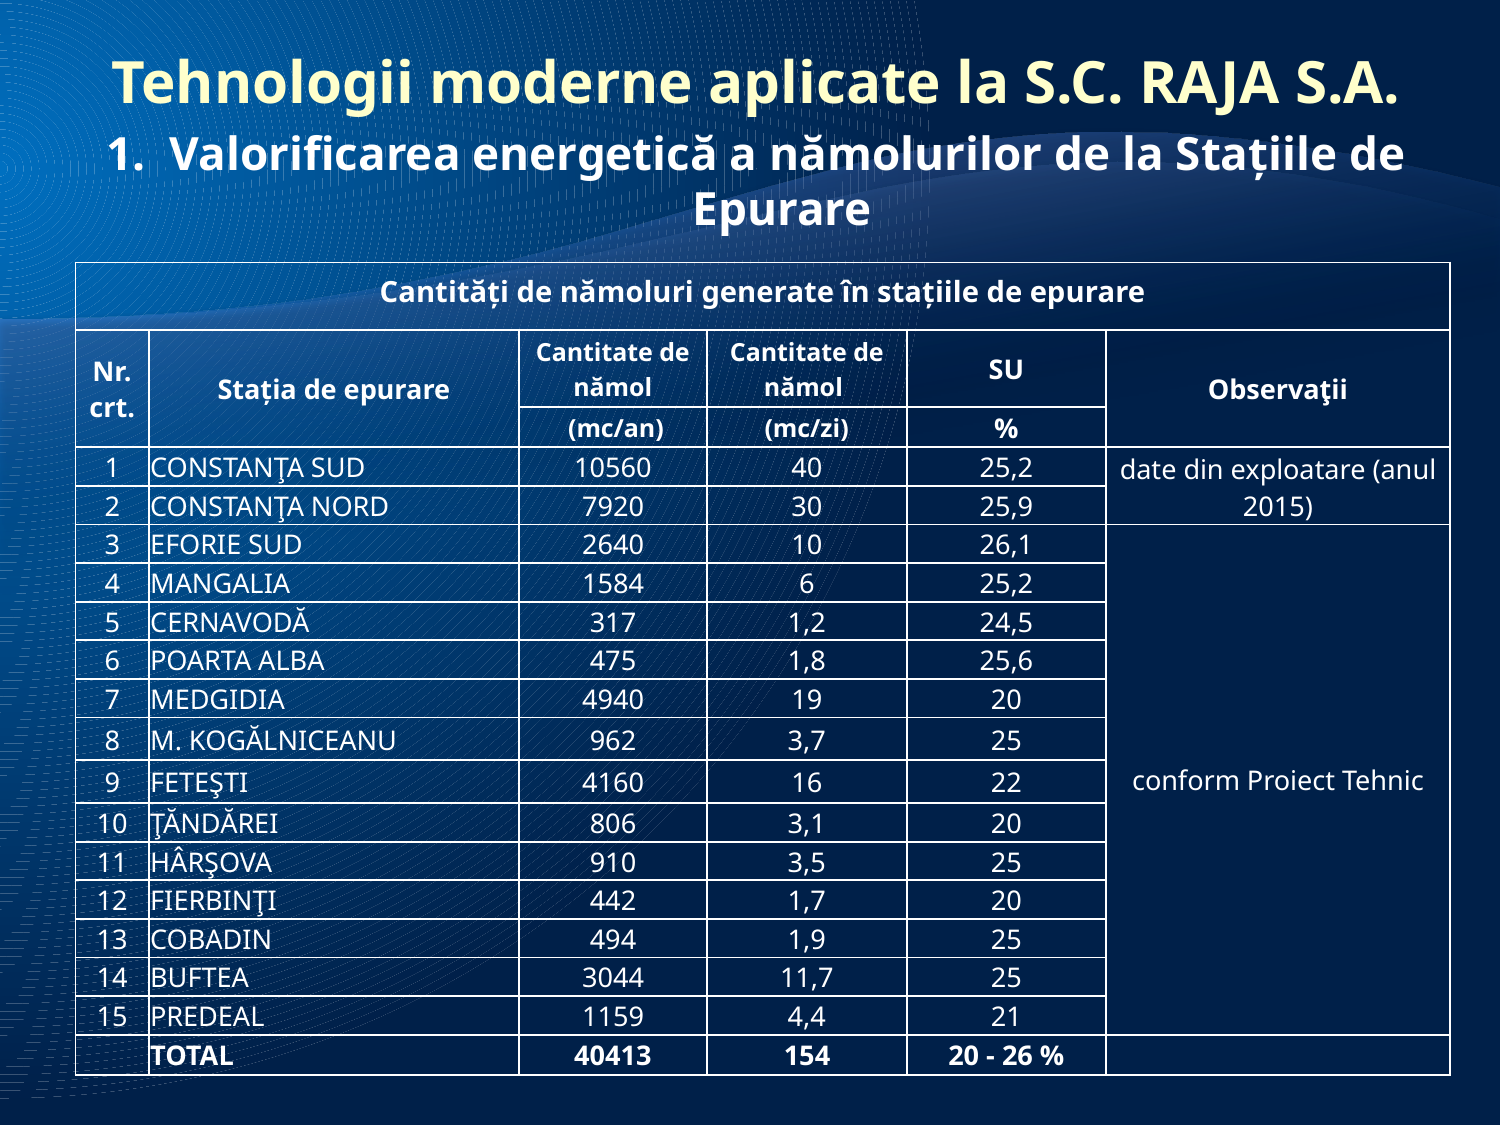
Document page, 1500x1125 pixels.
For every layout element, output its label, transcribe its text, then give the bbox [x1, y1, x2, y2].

table_cell 962 [520, 718, 706, 759]
table_cell 20 - 26 % [908, 1036, 1105, 1074]
table_cell 10560 [520, 448, 706, 485]
table_cell 3 [76, 525, 148, 562]
table_cell 8 [76, 718, 148, 759]
table_cell 13 [76, 920, 148, 957]
table_cell 25 [908, 718, 1105, 759]
table_cell MANGALIA [150, 564, 518, 601]
table_cell date din exploatare (anul 2015) [1107, 448, 1449, 524]
table_cell 14 [76, 958, 148, 995]
table_cell 24,5 [908, 603, 1105, 639]
table_cell 910 [520, 843, 706, 879]
table_cell CERNAVODĂ [150, 603, 518, 639]
table_cell 154 [708, 1036, 906, 1074]
table_cell 10 [708, 525, 906, 562]
table_cell 1 [76, 448, 148, 485]
table_cell 475 [520, 641, 706, 678]
table_cell 442 [520, 881, 706, 918]
table_cell % [908, 408, 1105, 446]
table_cell 11,7 [708, 958, 906, 995]
table_cell 4160 [520, 761, 706, 802]
table_cell Stația de epurare [150, 331, 518, 446]
table_cell [1107, 1036, 1449, 1074]
table_cell conform Proiect Tehnic [1107, 525, 1449, 1034]
table_cell 40413 [520, 1036, 706, 1074]
table_cell 25 [908, 958, 1105, 995]
table_cell FIERBINŢI [150, 881, 518, 918]
table_cell 3,5 [708, 843, 906, 879]
table_cell 1,9 [708, 920, 906, 957]
table_cell Observaţii [1107, 331, 1449, 446]
table_cell Cantitate de nămol [708, 331, 906, 406]
table_header Cantități de nămoluri generate în stațiile de epurare [76, 263, 1449, 329]
table_cell BUFTEA [150, 958, 518, 995]
table_cell 3,1 [708, 804, 906, 841]
table_cell 25,2 [908, 564, 1105, 601]
table_cell M. KOGĂLNICEANU [150, 718, 518, 759]
table_cell 10 [76, 804, 148, 841]
table_cell 7920 [520, 487, 706, 524]
table_cell 1,7 [708, 881, 906, 918]
table_cell 7 [76, 680, 148, 717]
table_cell 4,4 [708, 997, 906, 1034]
table_cell HÂRŞOVA [150, 843, 518, 879]
table_cell CONSTANŢA NORD [150, 487, 518, 524]
table_cell 317 [520, 603, 706, 639]
table_cell TOTAL [150, 1036, 518, 1074]
table_cell 1159 [520, 997, 706, 1034]
table_cell 20 [908, 804, 1105, 841]
table_cell 25,6 [908, 641, 1105, 678]
table_cell 16 [708, 761, 906, 802]
table_cell POARTA ALBA [150, 641, 518, 678]
table_cell 20 [908, 881, 1105, 918]
table_cell 15 [76, 997, 148, 1034]
table_cell 20 [908, 680, 1105, 717]
table_cell 40 [708, 448, 906, 485]
table_cell 6 [708, 564, 906, 601]
table_cell 26,1 [908, 525, 1105, 562]
table_cell PREDEAL [150, 997, 518, 1034]
table_cell 21 [908, 997, 1105, 1034]
table_cell 494 [520, 920, 706, 957]
table_cell 4 [76, 564, 148, 601]
table_cell 1,8 [708, 641, 906, 678]
table_cell 19 [708, 680, 906, 717]
table_cell 3,7 [708, 718, 906, 759]
table_cell 25,2 [908, 448, 1105, 485]
table_cell MEDGIDIA [150, 680, 518, 717]
table_cell 9 [76, 761, 148, 802]
table_cell 25,9 [908, 487, 1105, 524]
table_cell FETEŞTI [150, 761, 518, 802]
table_cell 30 [708, 487, 906, 524]
table_cell 25 [908, 920, 1105, 957]
table_cell 1,2 [708, 603, 906, 639]
table_cell 5 [76, 603, 148, 639]
table_cell [76, 1036, 148, 1074]
table_cell (mc/an) [520, 408, 706, 446]
table_cell 12 [76, 881, 148, 918]
table_cell (mc/zi) [708, 408, 906, 446]
table_cell 25 [908, 843, 1105, 879]
table_cell ŢĂNDĂREI [150, 804, 518, 841]
table_cell 3044 [520, 958, 706, 995]
table_cell 2 [76, 487, 148, 524]
table_cell EFORIE SUD [150, 525, 518, 562]
table_cell 1584 [520, 564, 706, 601]
table_cell 22 [908, 761, 1105, 802]
table_cell 4940 [520, 680, 706, 717]
table_cell SU [908, 331, 1105, 406]
table_cell Cantitate de nămol [520, 331, 706, 406]
table_cell Nr. crt. [76, 331, 148, 446]
table_cell 2640 [520, 525, 706, 562]
table_cell 806 [520, 804, 706, 841]
table_cell 6 [76, 641, 148, 678]
list Tehnologii moderne aplicate la S.C. RAJA S.A. 1. Valorificarea energetică a nămolurilor de la Stațiile de Epurare [62, 24, 1450, 256]
table_cell CONSTANŢA SUD [150, 448, 518, 485]
table_cell COBADIN [150, 920, 518, 957]
table_cell 11 [76, 843, 148, 879]
